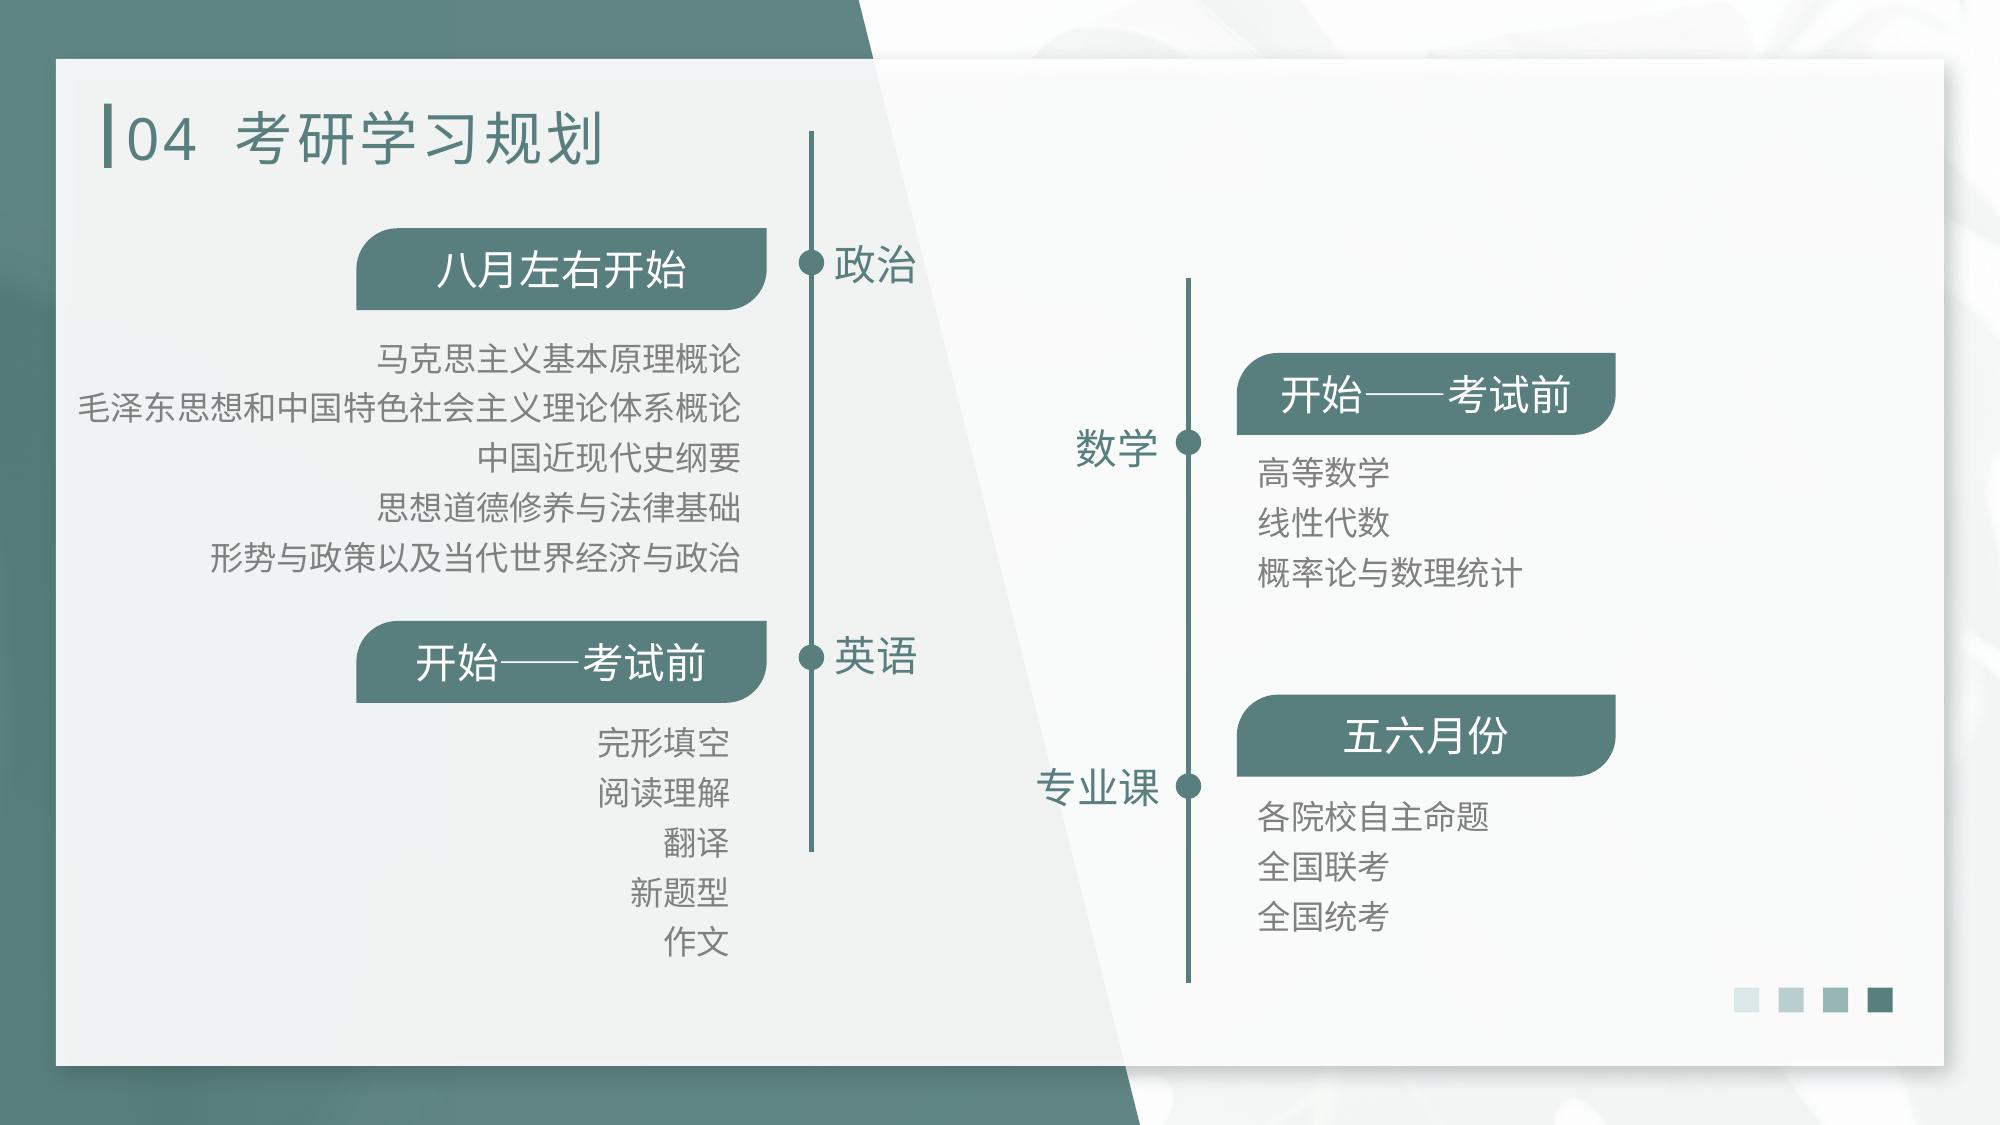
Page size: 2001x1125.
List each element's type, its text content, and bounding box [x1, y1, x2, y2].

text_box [1236, 352, 1616, 435]
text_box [356, 620, 767, 703]
text_box 高等数学 线性代数 概率论与数理统计 [1242, 435, 1610, 657]
text_box [1189, 772, 1203, 800]
text_box 政治 [820, 231, 972, 297]
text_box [1236, 694, 1616, 777]
text_box [797, 643, 811, 672]
text_box 专业课 [1022, 754, 1174, 821]
text_box 马克思主义基本原理概论 毛泽东思想和中国特色社会主义理论体系概论 中国近现代史纲要 思想道德修养与法律基础 形势与政策以及当代世界经济与政治 [46, 320, 758, 543]
text_box [1174, 772, 1188, 800]
text_box 完形填空 阅读理解 翻译 新题型 作文 [378, 704, 745, 927]
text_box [356, 228, 767, 311]
text_box 英语 [820, 622, 972, 688]
text_box [797, 248, 811, 277]
text_box [1174, 428, 1188, 457]
title 04 考研学习规划 [111, 93, 925, 182]
text_box [812, 643, 820, 672]
text_box [1189, 428, 1203, 457]
text_box 数学 [1022, 415, 1174, 481]
text_box 各院校自主命题 全国联考 全国统考 [1242, 778, 1610, 1001]
text_box [812, 248, 820, 277]
